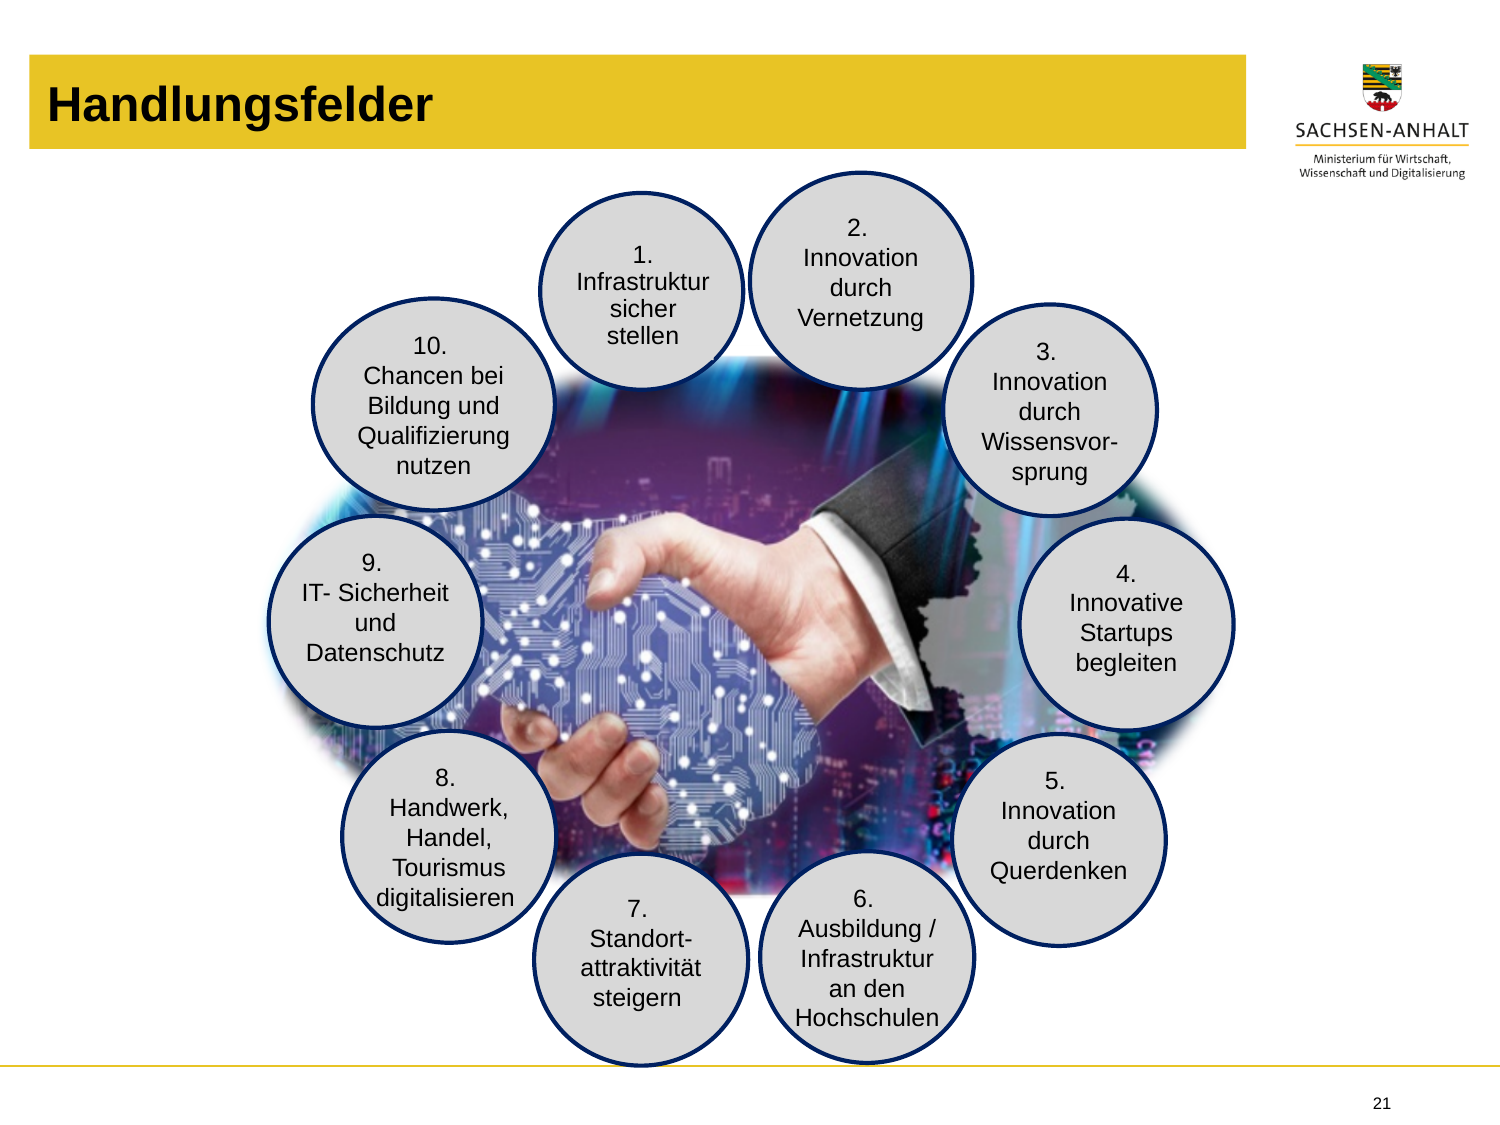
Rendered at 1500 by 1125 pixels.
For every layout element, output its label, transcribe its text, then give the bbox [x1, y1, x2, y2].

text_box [254, 172, 1239, 1066]
slide_number 21 [1264, 1082, 1500, 1125]
picture [1263, 0, 1500, 237]
title Handlungsfelder [29, 54, 1247, 149]
